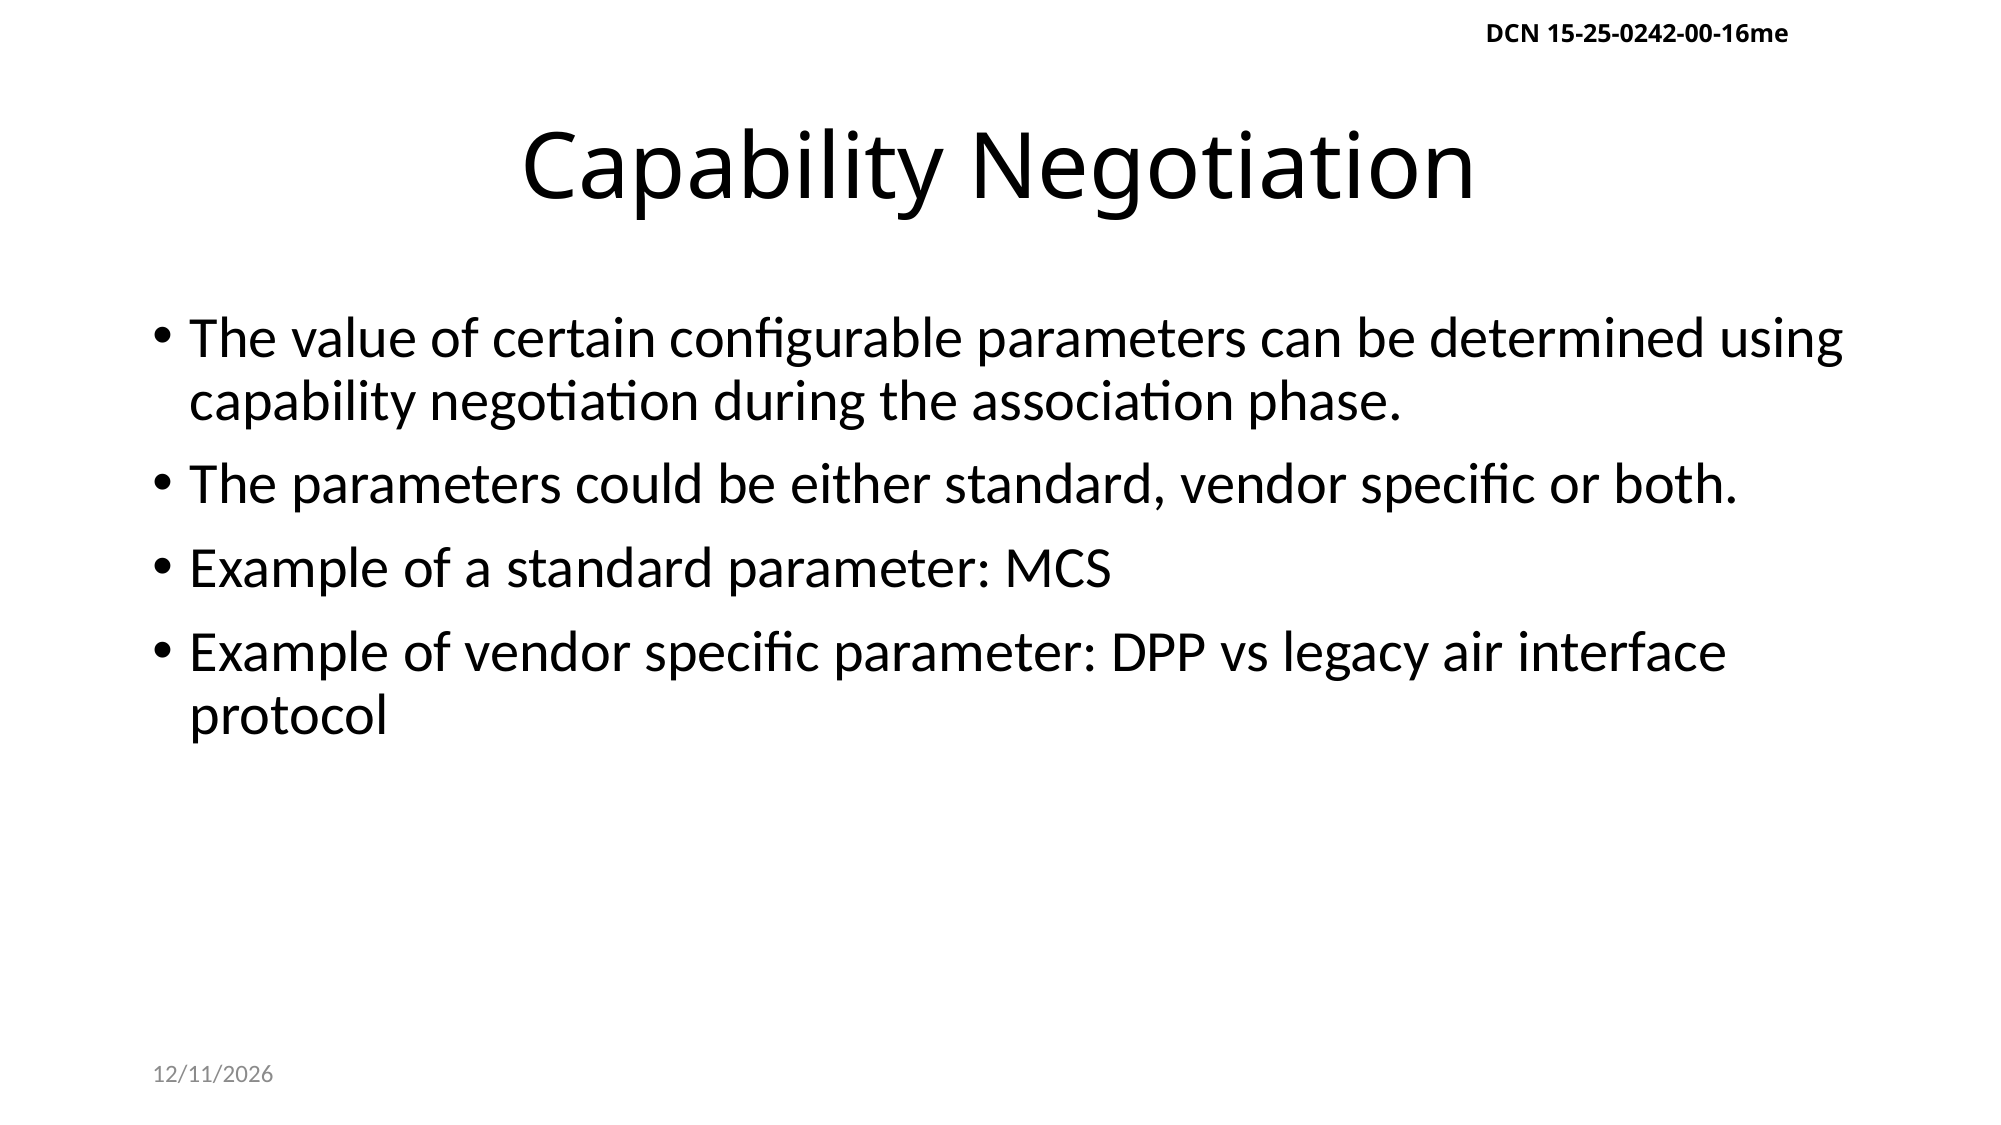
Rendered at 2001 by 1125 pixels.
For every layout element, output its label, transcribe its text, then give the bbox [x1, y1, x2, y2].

text_box DCN 15-25-0242-00-16me [1470, 10, 1911, 86]
title Capability Negotiation [137, 59, 1863, 278]
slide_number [137, 1042, 588, 1103]
list The value of certain configurable parameters can be determined using capability negotiation during the association phase. The parameters could be either standard, vendor specific or both. Example of a standard parameter: MCS Example of vendor specific parameter: DPP vs legacy air interface protocol [137, 299, 1863, 1014]
